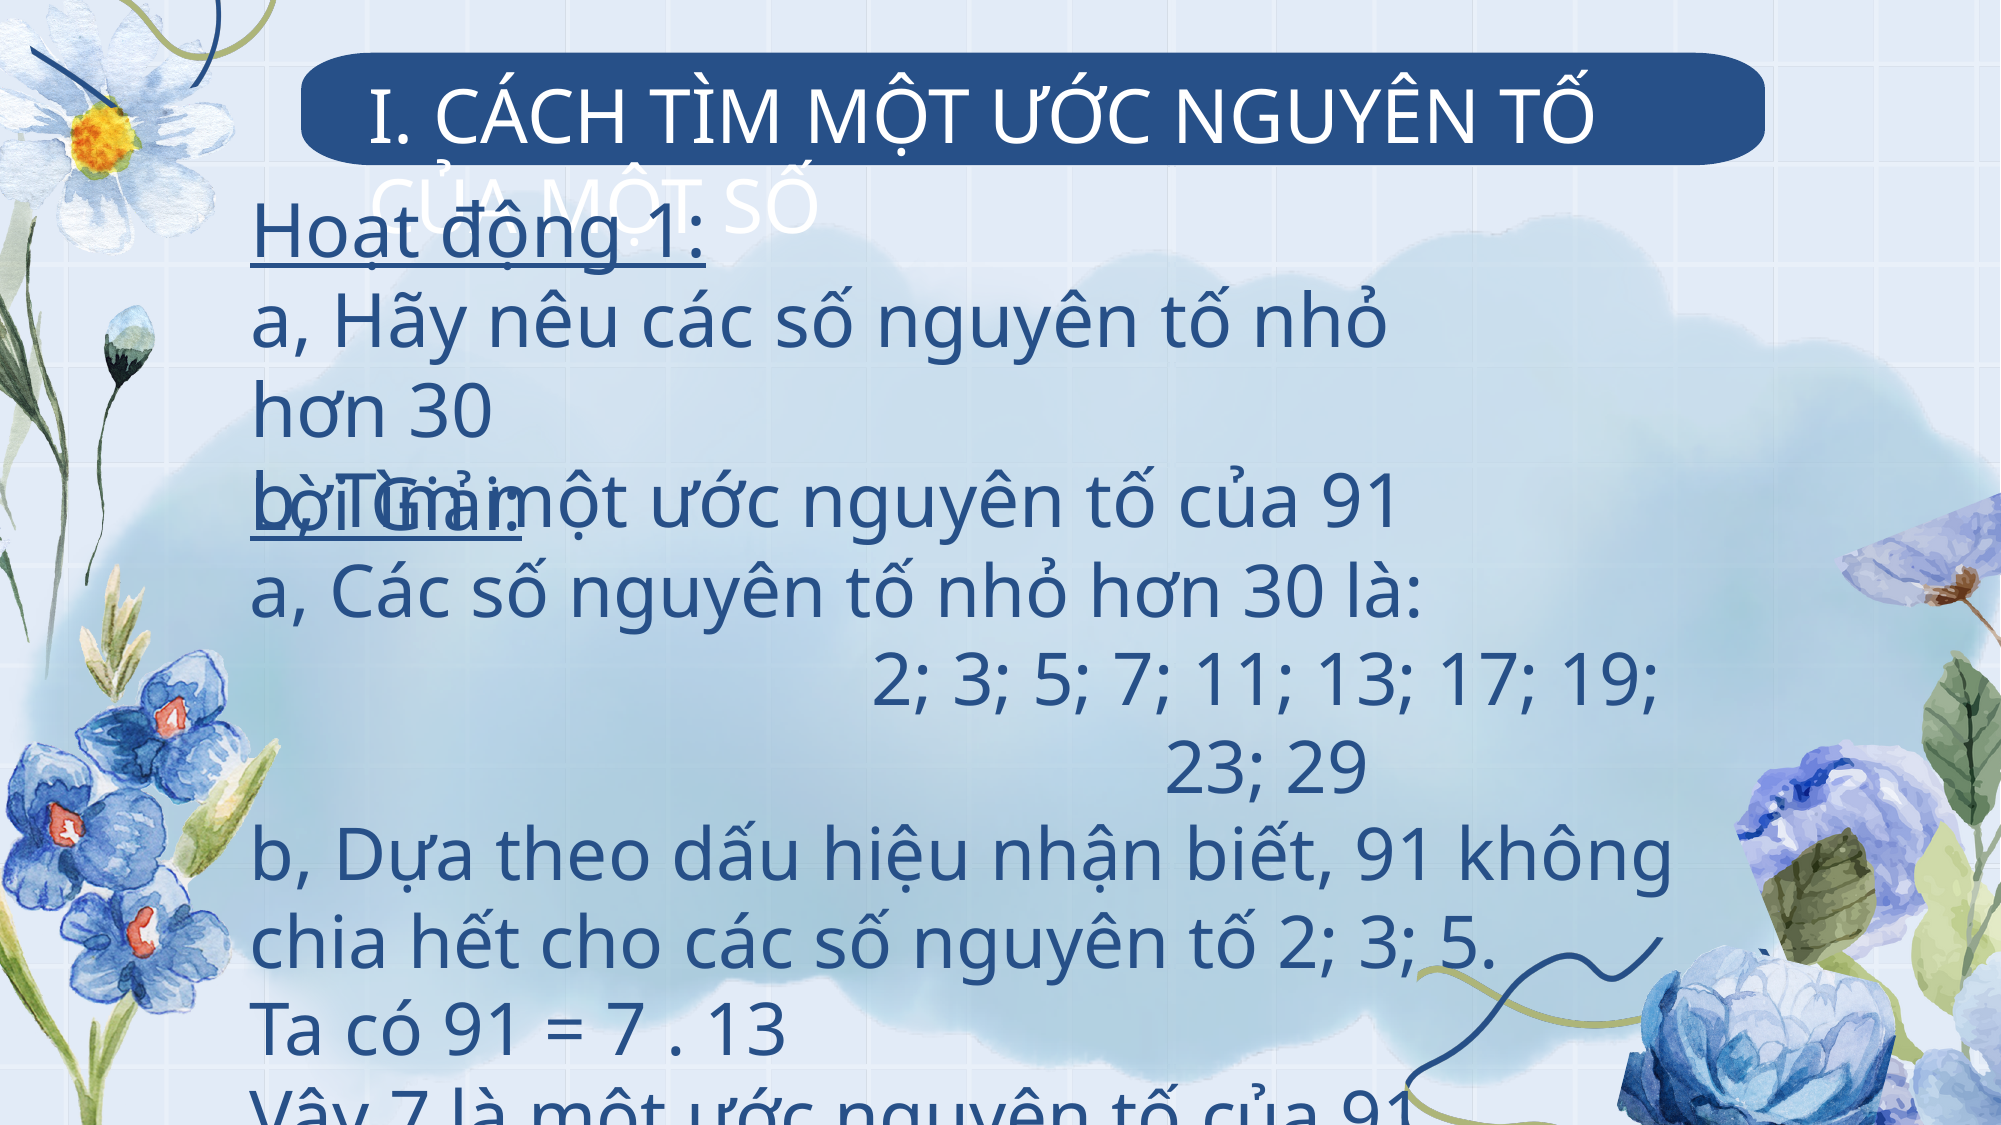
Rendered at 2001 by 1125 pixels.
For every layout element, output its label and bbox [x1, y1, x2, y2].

text_box [0, 0, 2000, 1125]
text_box [300, 52, 1766, 246]
